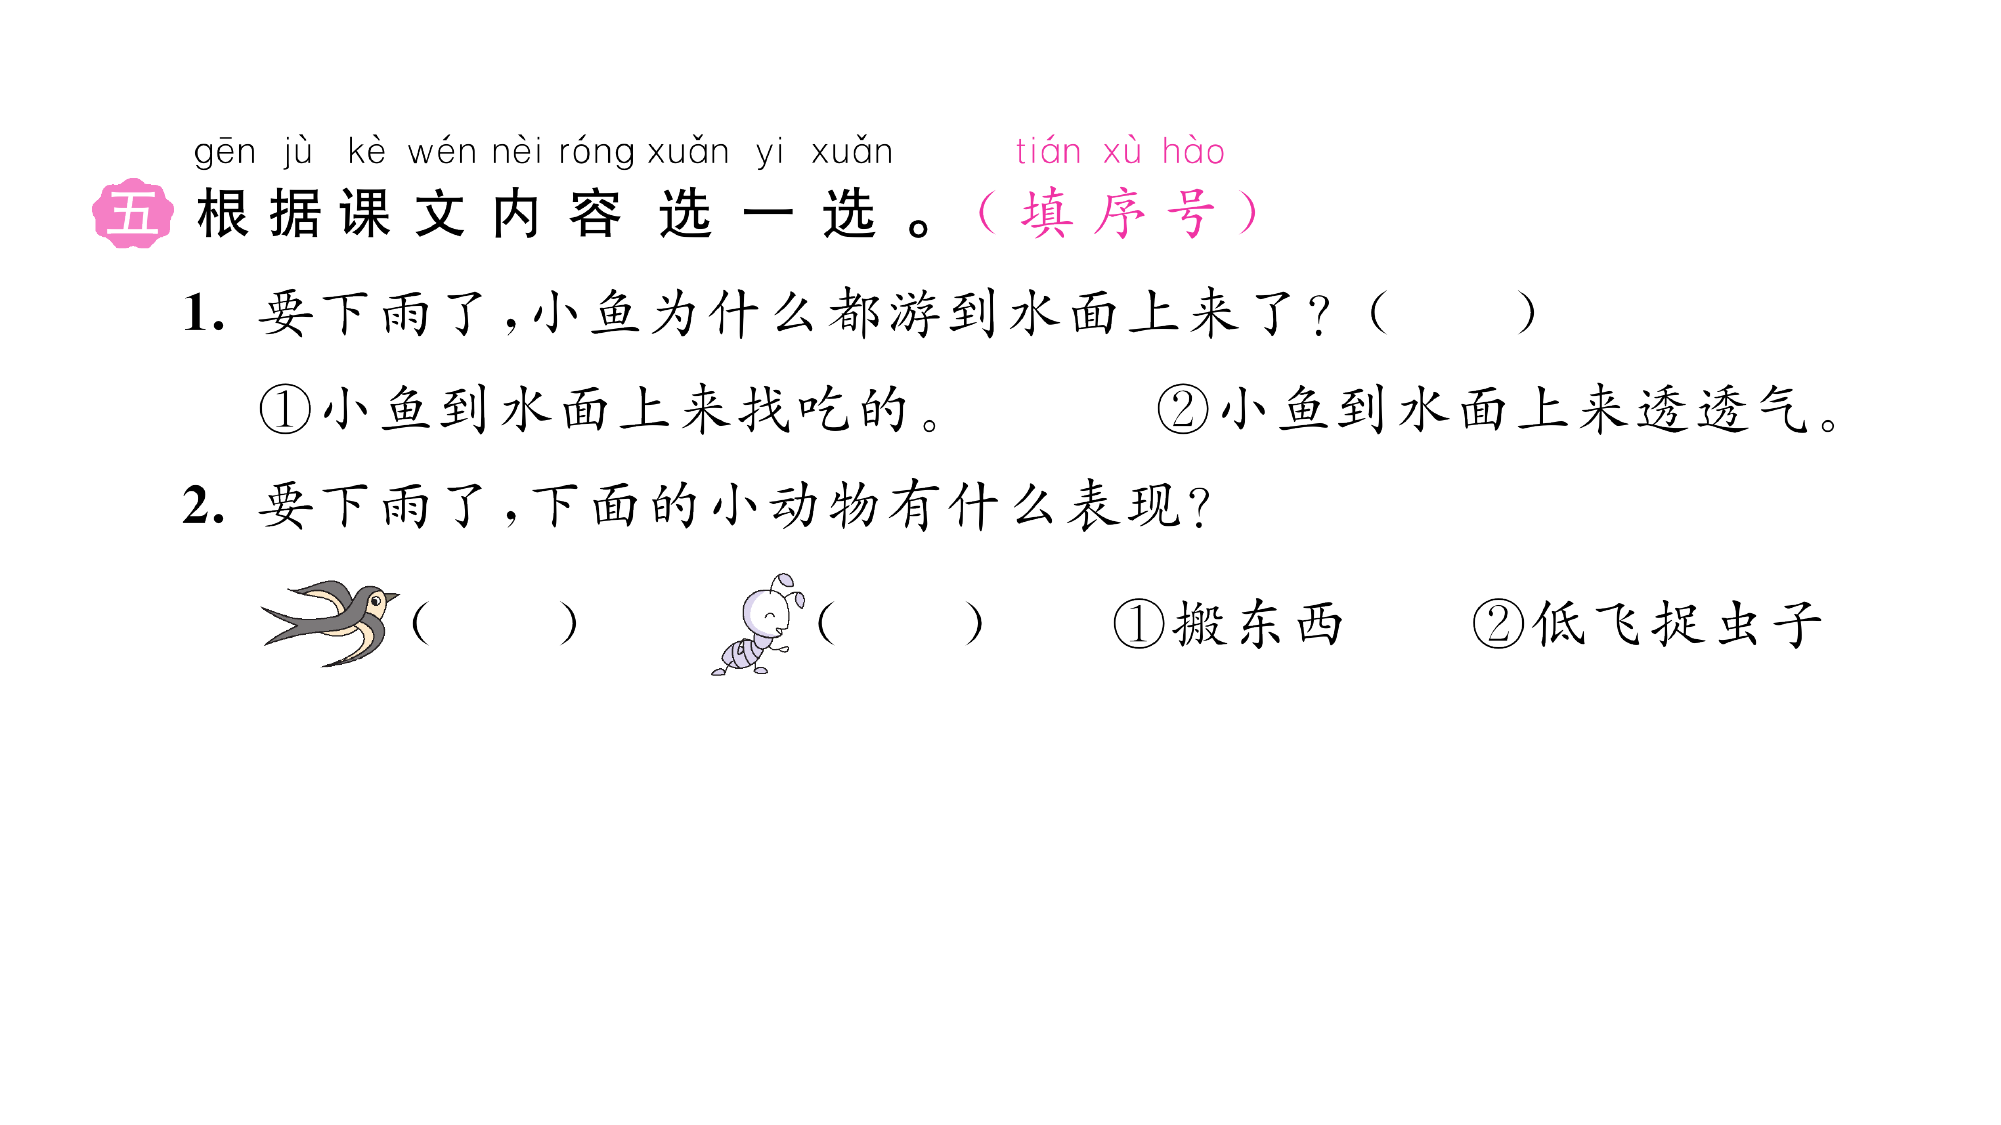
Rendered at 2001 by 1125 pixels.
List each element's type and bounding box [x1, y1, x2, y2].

picture [88, 118, 1979, 680]
